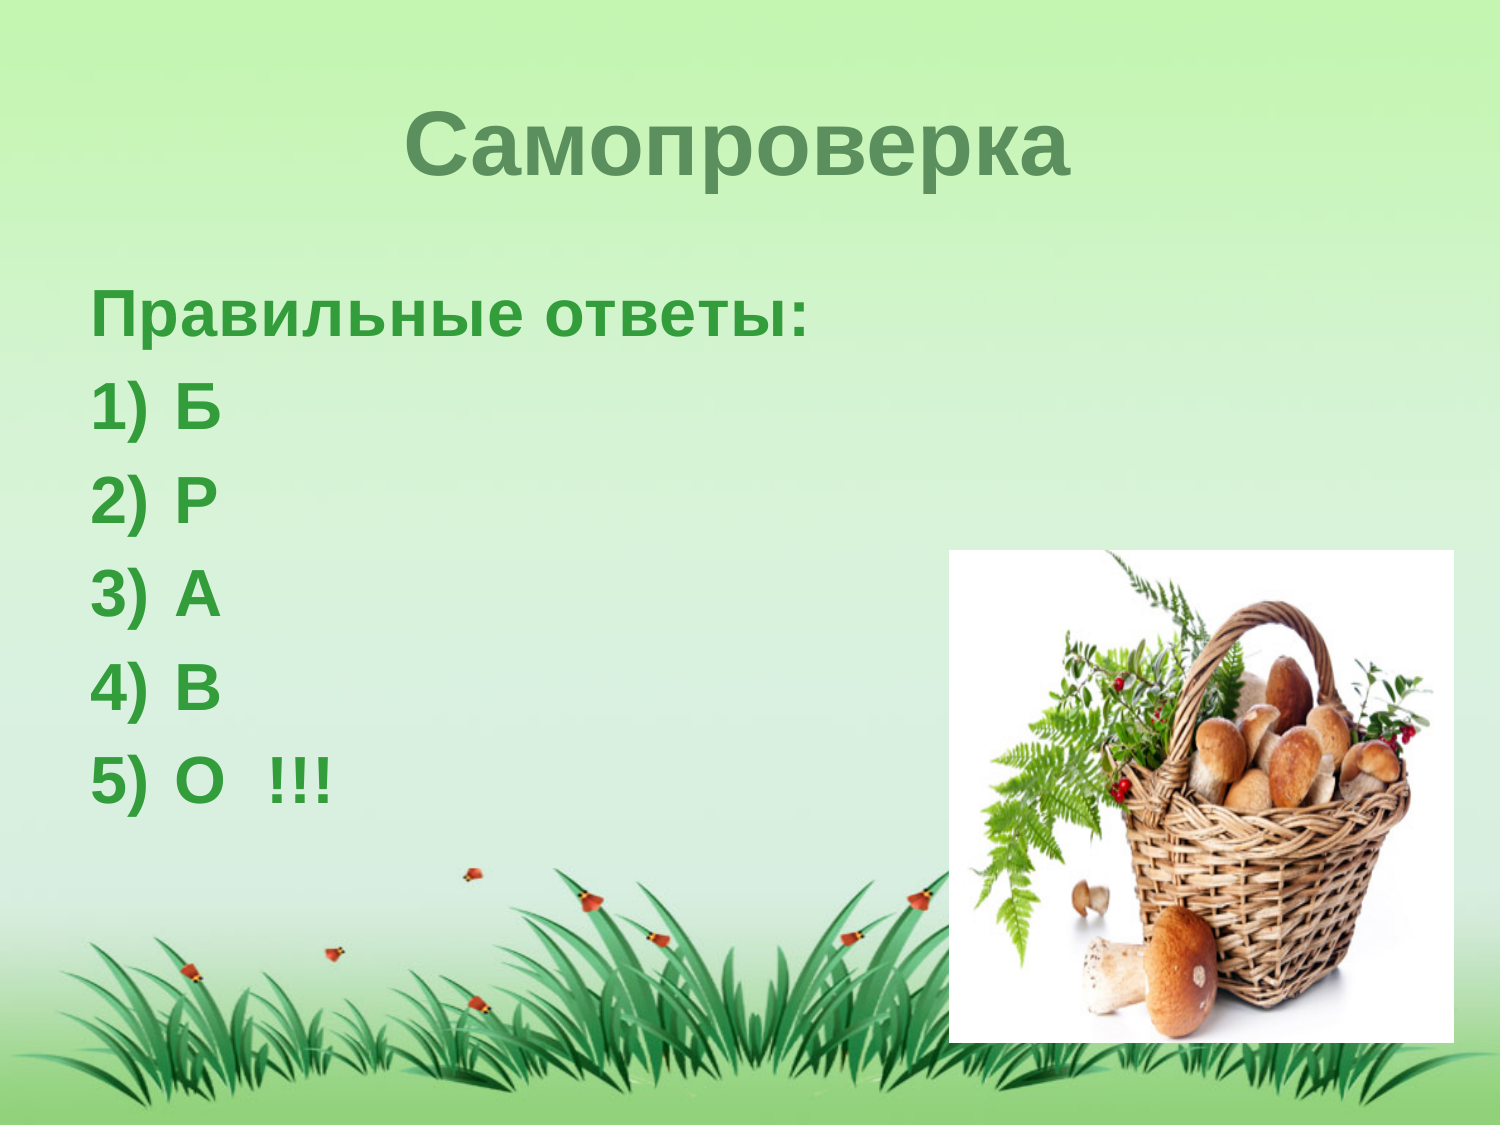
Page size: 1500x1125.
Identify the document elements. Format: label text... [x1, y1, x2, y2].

title Самопроверка [74, 44, 1426, 233]
list Правильные ответы: Б Р А В О !!! [74, 262, 1426, 1006]
picture [0, 0, 1500, 1125]
